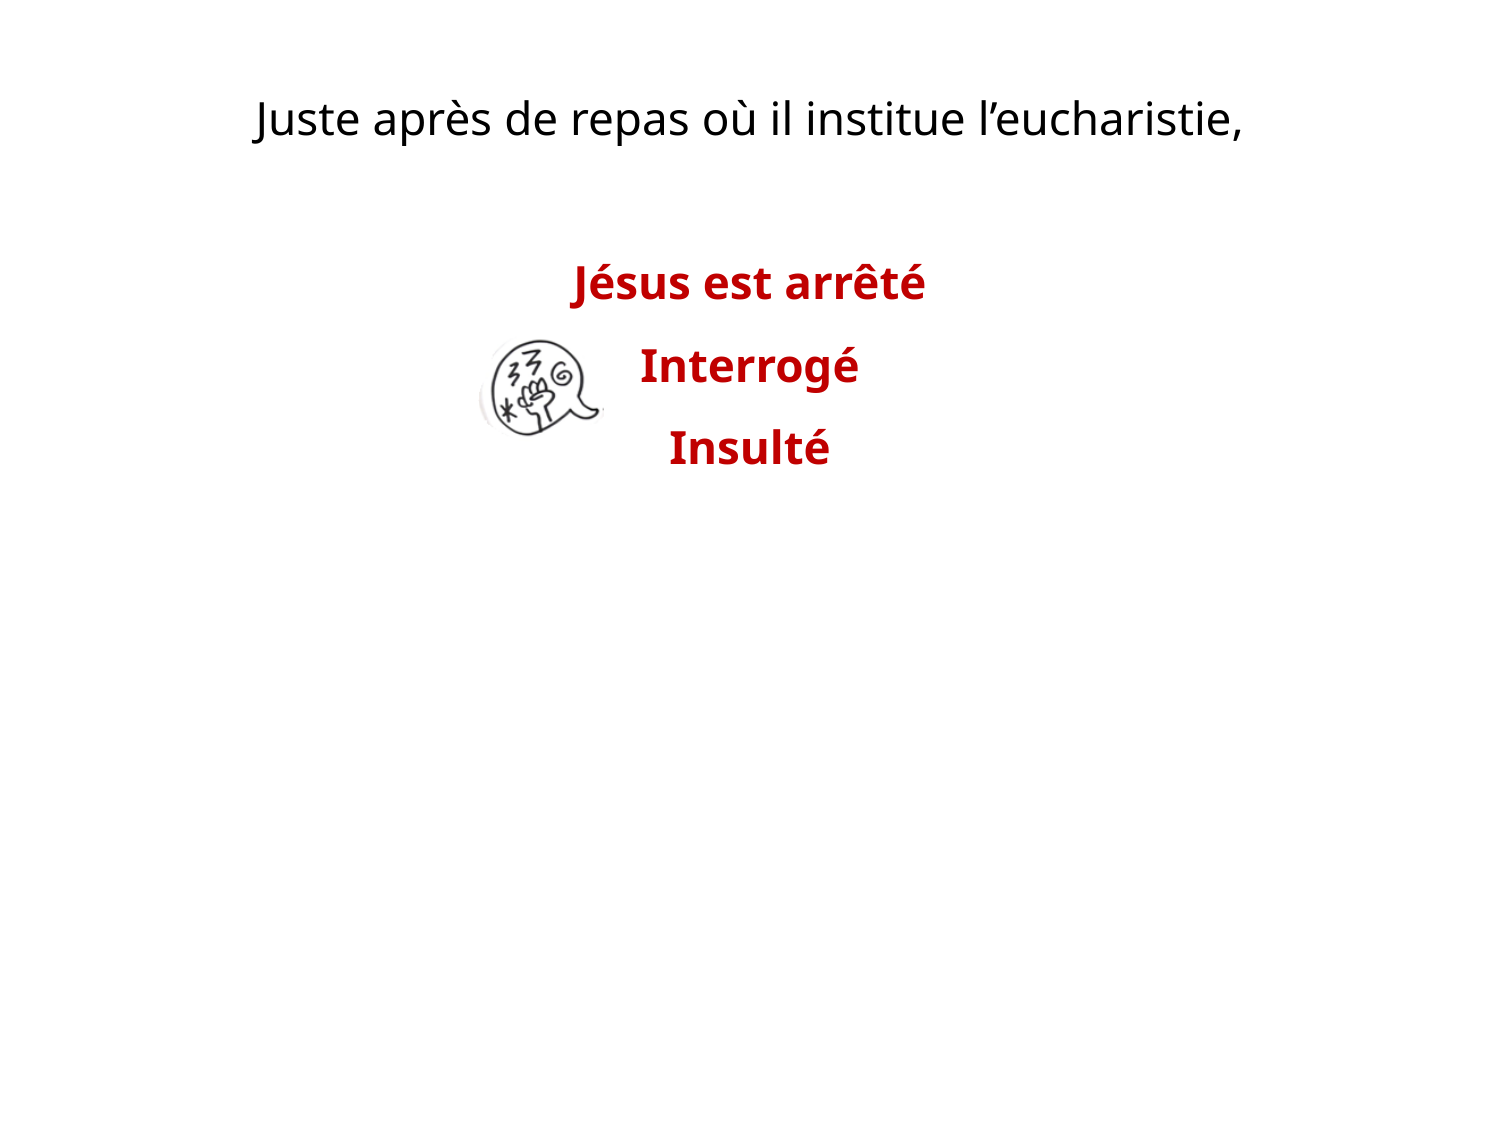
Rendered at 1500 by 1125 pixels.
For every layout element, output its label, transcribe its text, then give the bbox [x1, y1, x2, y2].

text_box Juste après de repas où il institue l’eucharistie, Jésus est arrêté Interrogé Insulté [0, 54, 1500, 647]
picture [478, 325, 605, 442]
